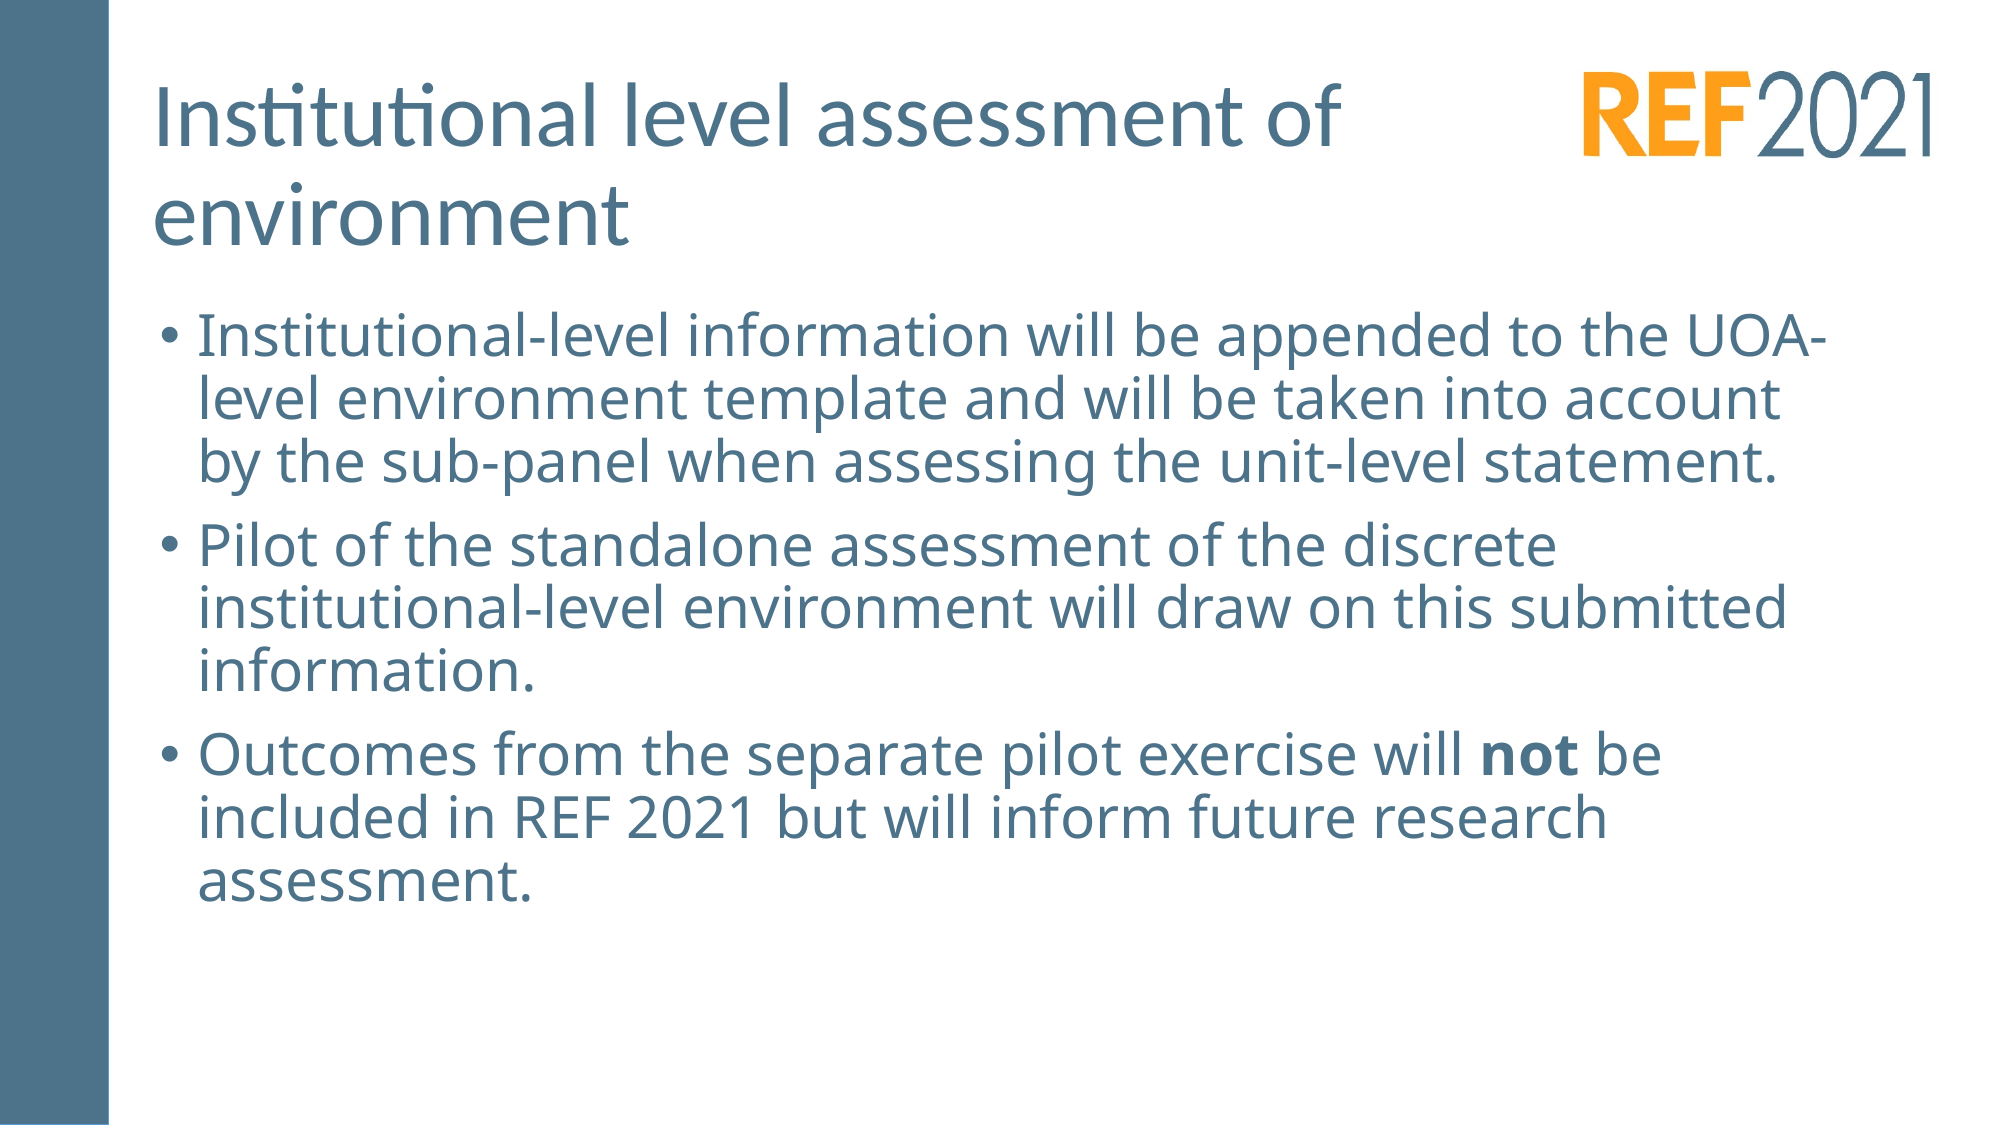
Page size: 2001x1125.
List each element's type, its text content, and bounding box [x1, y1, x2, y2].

picture [1578, 59, 1945, 171]
text_box Institutional level assessment of environment [137, 59, 1579, 278]
text_box [0, 0, 109, 1125]
text_box Institutional-level information will be appended to the UOA-level environment template and will be taken into account by the sub-panel when assessing the unit-level statement. Pilot of the standalone assessment of the discrete institutional-level environment will draw on this submitted information. Outcomes from the separate pilot exercise will not be included in REF 2021 but will inform future research assessment. [144, 298, 1865, 1012]
